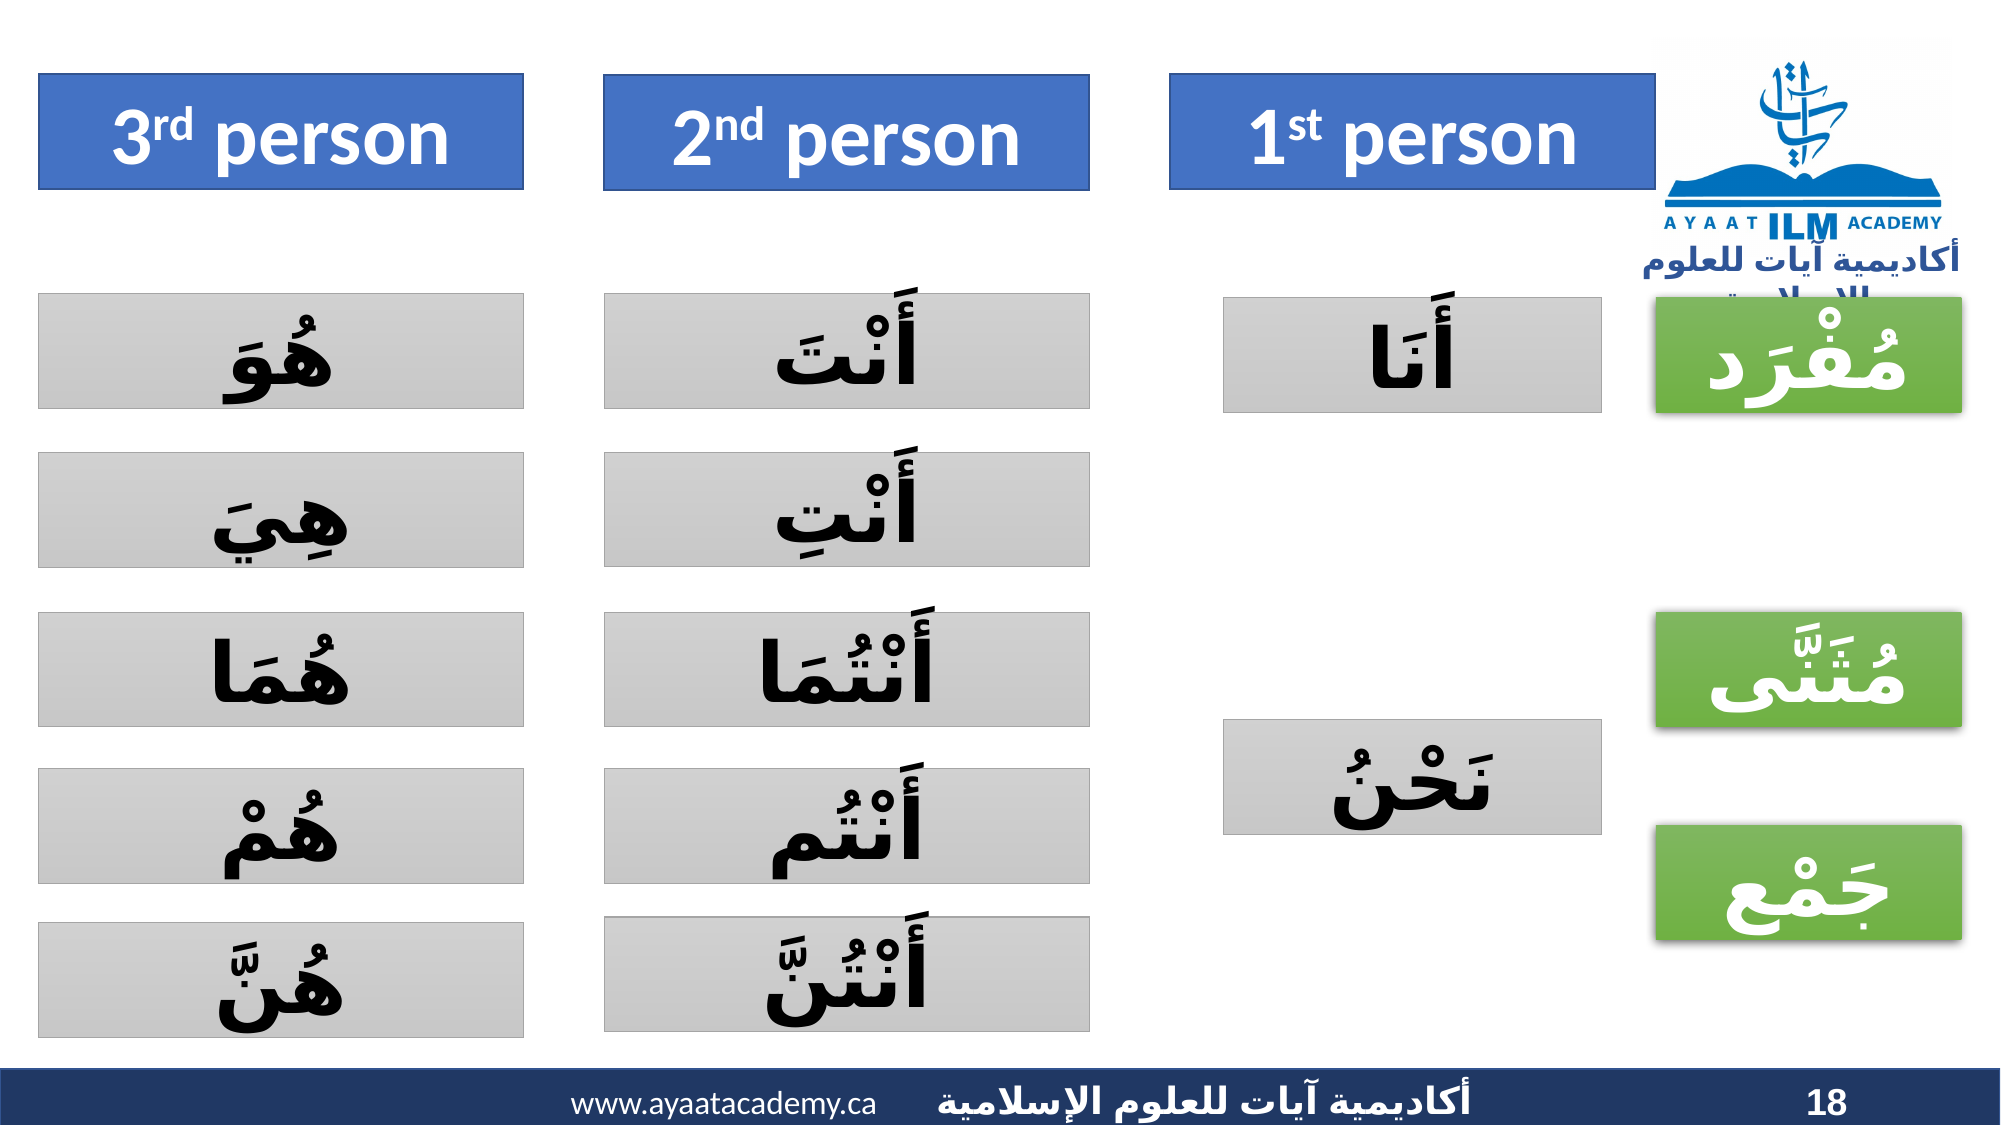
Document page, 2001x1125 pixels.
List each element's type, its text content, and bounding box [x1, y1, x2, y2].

text_box نَحْنُ [1223, 719, 1602, 835]
text_box هُوَ [38, 293, 524, 409]
slide_number 18 [1412, 1070, 1863, 1125]
text_box أَنْتِ [604, 452, 1090, 567]
text_box أَنْتُنَّ [604, 916, 1090, 1032]
text_box هُنَّ [38, 922, 524, 1038]
text_box أَنْتُمَا [604, 612, 1090, 727]
text_box جَمْع [1655, 825, 1962, 940]
text_box هُمْ [38, 768, 524, 884]
text_box 2nd person [603, 74, 1090, 191]
text_box هِيَ [38, 452, 524, 568]
picture [1651, 37, 1952, 257]
text_box مُفْرَد [1655, 297, 1962, 413]
text_box 3rd person [38, 73, 524, 190]
text_box 1st person [1169, 73, 1656, 190]
text_box أَنْتَ [604, 293, 1090, 409]
text_box أَنْتُم [604, 768, 1090, 884]
text_box أَنَا [1223, 297, 1602, 413]
text_box هُمَا [38, 612, 524, 727]
text_box مُثَنَّى [1655, 612, 1962, 727]
